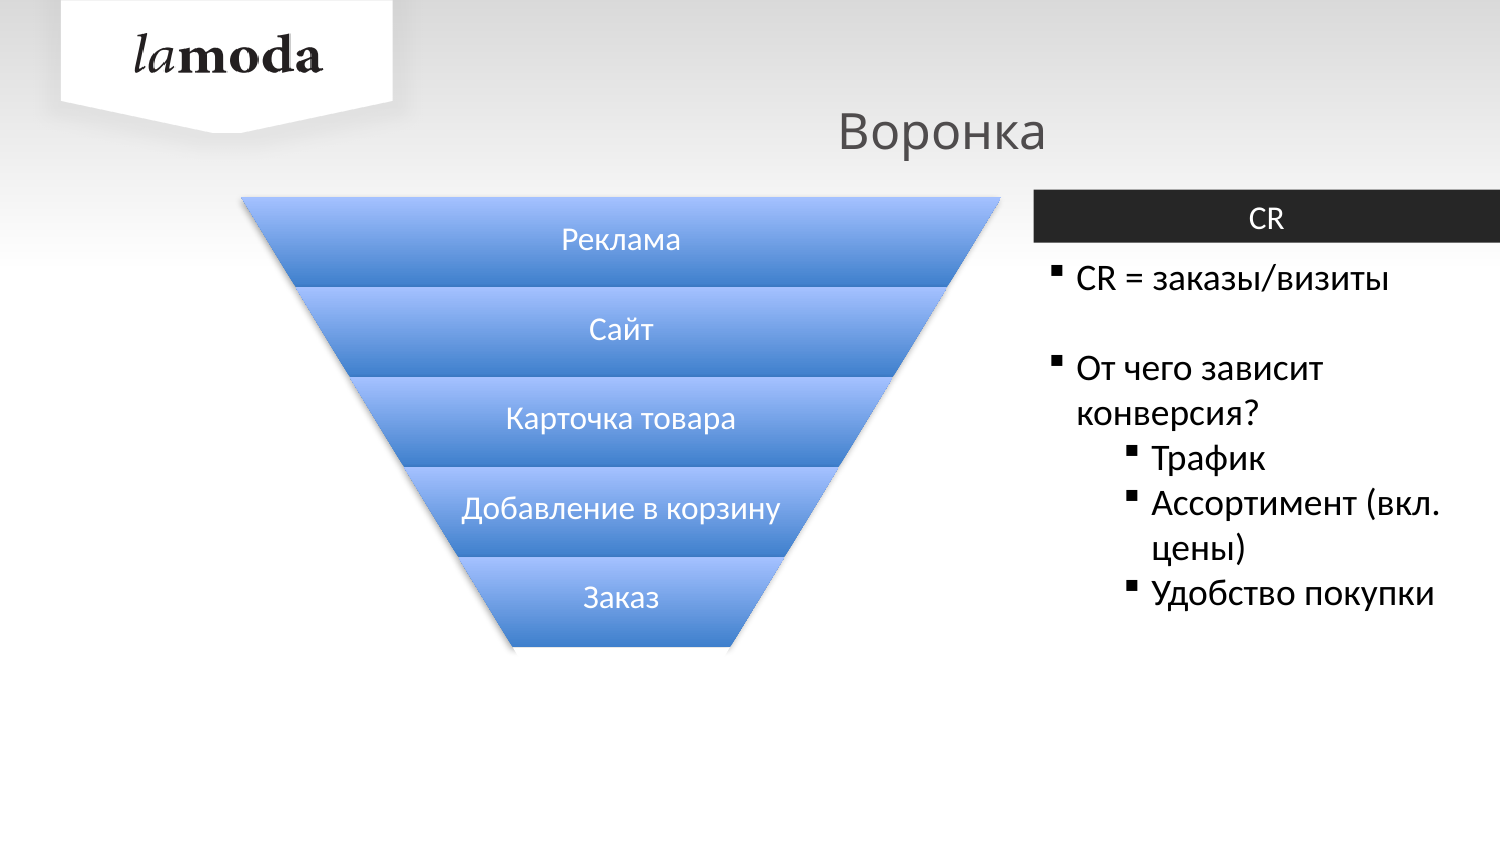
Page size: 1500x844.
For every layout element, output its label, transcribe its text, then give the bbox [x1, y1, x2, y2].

text_box CR = заказы/визиты От чего зависит конверсия? Трафик Ассортимент (вкл. цены) Удобство покупки [1033, 245, 1500, 711]
picture [60, 0, 393, 133]
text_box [241, 196, 1002, 828]
text_box CR [1031, 187, 1500, 245]
text_box Воронка [435, 58, 1450, 200]
